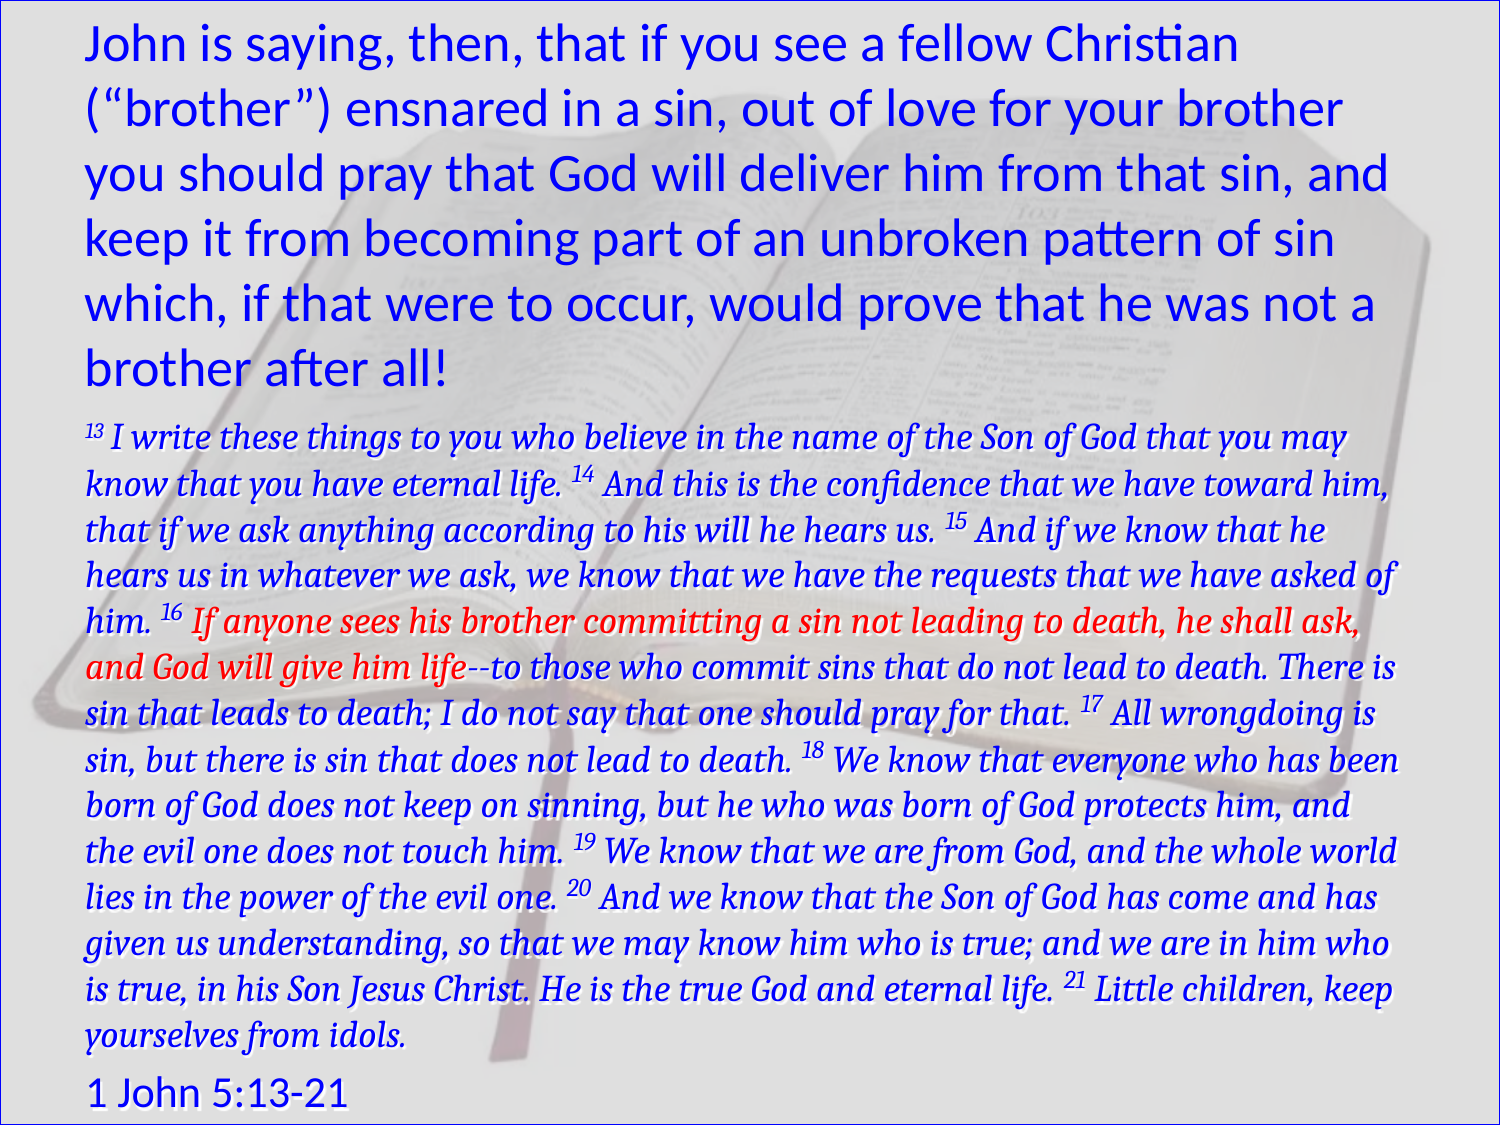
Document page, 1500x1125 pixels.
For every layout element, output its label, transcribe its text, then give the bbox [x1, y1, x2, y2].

subtitle 13 I write these things to you who believe in the name of the Son of God that you may know that you have eternal life. 14 And this is the confidence that we have toward him, that if we ask anything according to his will he hears us. 15 And if we know that he hears us in whatever we ask, we know that we have the requests that we have asked of him. 16 If anyone sees his brother committing a sin not leading to death, he shall ask, and God will give him life--to those who commit sins that do not lead to death. There is sin that leads to death; I do not say that one should pray for that. 17 All wrongdoing is sin, but there is sin that does not lead to death. 18 We know that everyone who has been born of God does not keep on sinning, but he who was born of God protects him, and the evil one does not touch him. 19 We know that we are from God, and the whole world lies in the power of the evil one. 20 And we know that the Son of God has come and has given us understanding, so that we may know him who is true; and we are in him who is true, in his Son Jesus Christ. He is the true God and eternal life. 21 Little children, keep yourselves from idols. 1 John 5:13-21 [70, 404, 1418, 1125]
text_box John is saying, then, that if you see a fellow Christian (“brother”) ensnared in a sin, out of love for your brother you should pray that God will deliver him from that sin, and keep it from becoming part of an unbroken pattern of sin which, if that were to occur, would prove that he was not a brother after all! [70, 0, 1418, 394]
